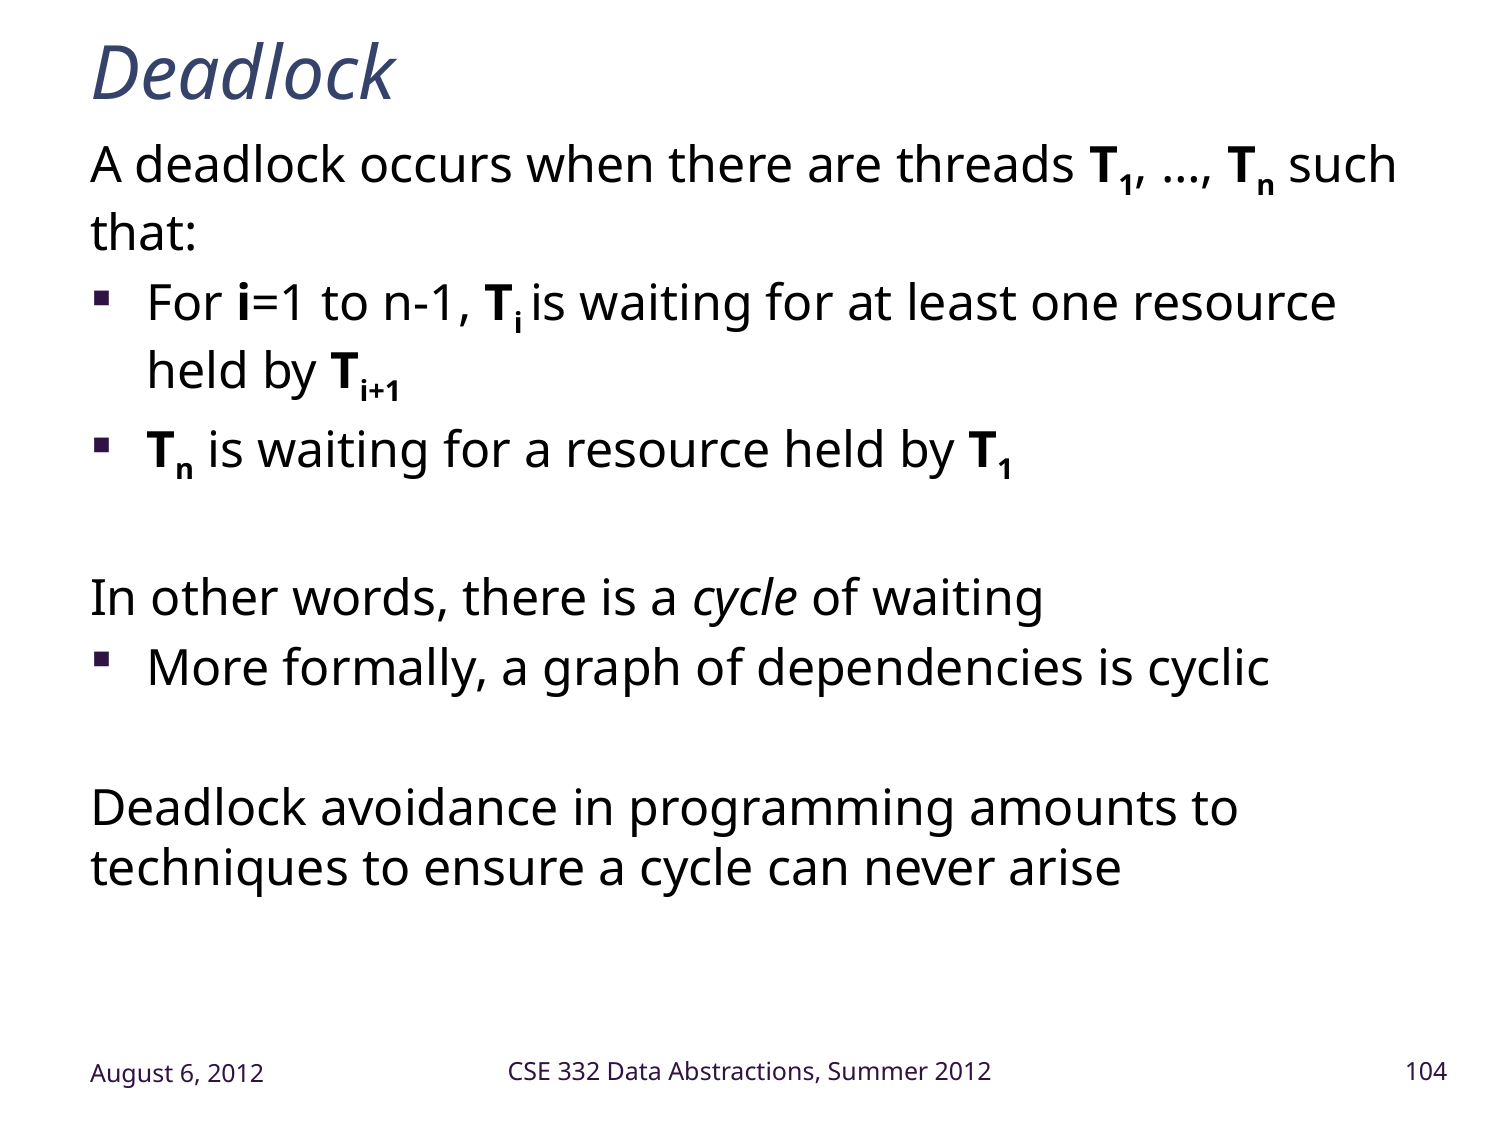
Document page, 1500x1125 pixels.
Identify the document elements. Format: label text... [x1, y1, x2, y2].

list A deadlock occurs when there are threads T1, …, Tn such that: For i=1 to n-1, Ti is waiting for at least one resource held by Ti+1 Tn is waiting for a resource held by T1 In other words, there is a cycle of waiting More formally, a graph of dependencies is cyclic Deadlock avoidance in programming amounts to techniques to ensure a cycle can never arise [75, 125, 1463, 1025]
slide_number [75, 1042, 338, 1103]
slide_number 104 [1333, 1042, 1463, 1103]
title Deadlock [75, 24, 1463, 105]
footer CSE 332 Data Abstractions, Summer 2012 [348, 1042, 1152, 1103]
